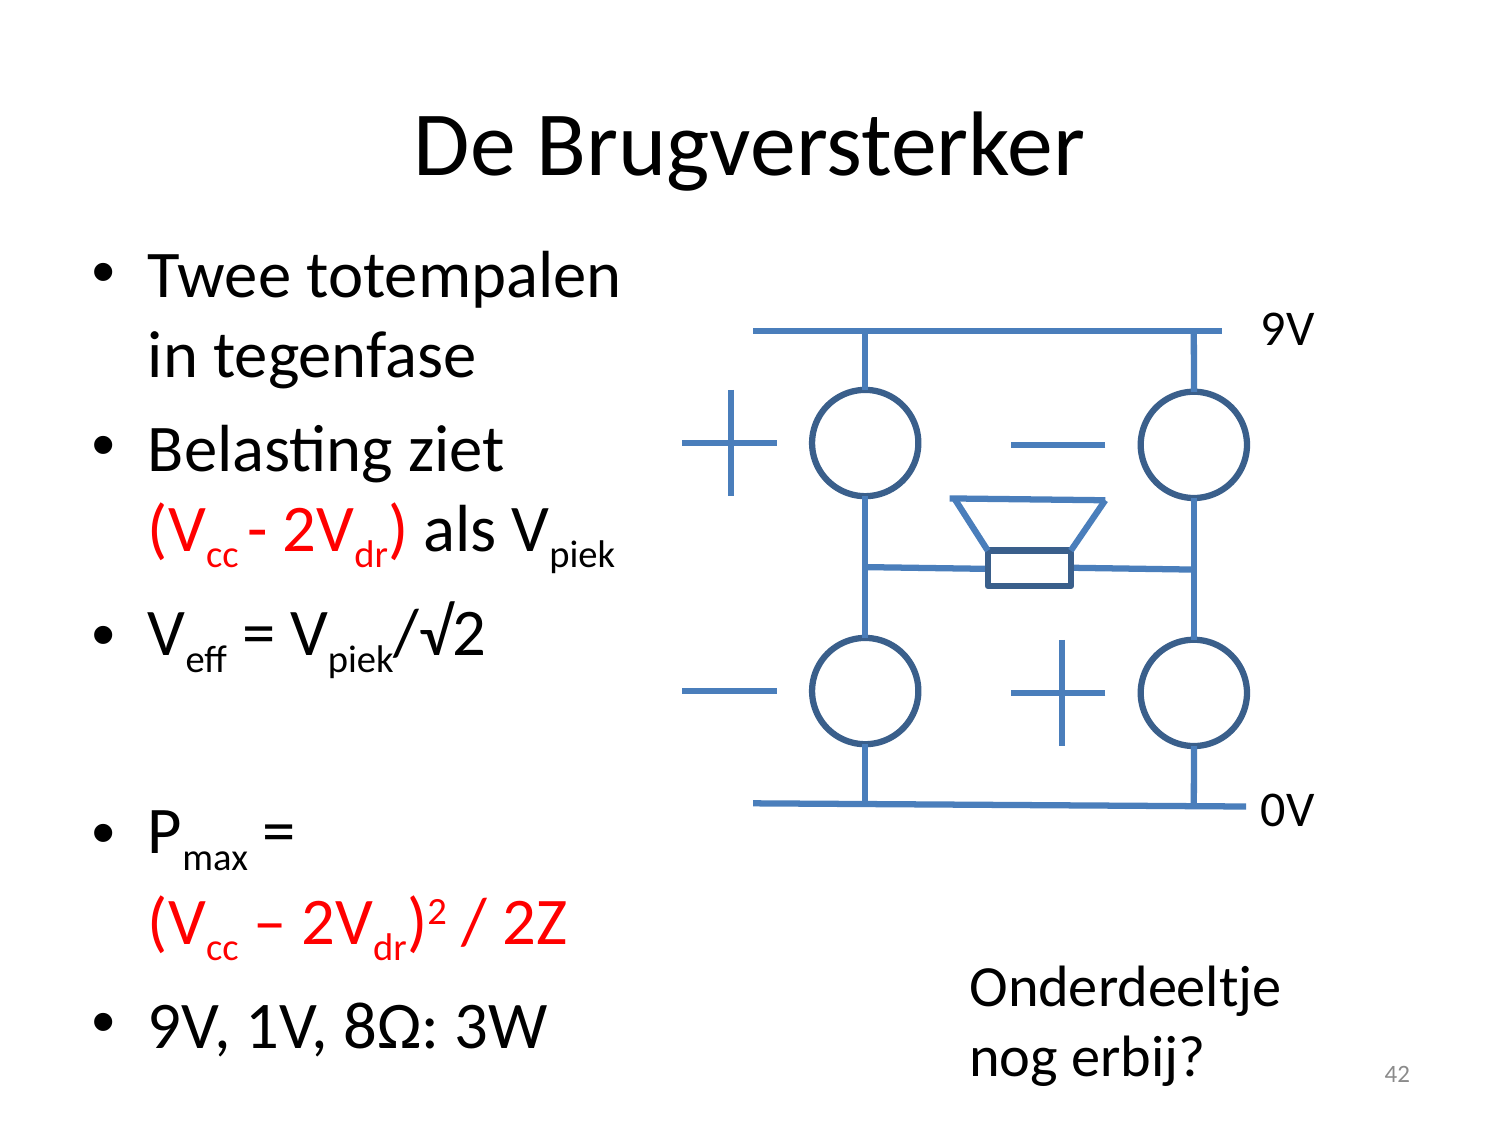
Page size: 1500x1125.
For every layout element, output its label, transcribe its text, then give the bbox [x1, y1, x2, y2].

text_box [1138, 389, 1250, 501]
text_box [752, 803, 863, 808]
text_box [864, 566, 988, 570]
text_box [1138, 637, 1250, 748]
text_box 9V [1246, 288, 1365, 364]
text_box [809, 636, 921, 747]
title De Brugversterker [75, 45, 1425, 233]
text_box [986, 549, 1073, 588]
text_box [867, 803, 1190, 808]
list Twee totempalen in tegenfase Belasting ziet (Vcc - 2Vdr) als Vpiek Veff = Vpiek/√2 Pmax = (Vcc – 2Vdr)2 / 2Z 9V, 1V, 8Ω: 3W [76, 223, 646, 1094]
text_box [1197, 803, 1247, 808]
text_box Onderdeeltje nog erbij? [954, 940, 1310, 1096]
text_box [1070, 499, 1106, 551]
text_box [809, 388, 921, 499]
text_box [954, 510, 988, 551]
slide_number 42 [1074, 1042, 1425, 1103]
text_box 0V [1246, 769, 1365, 844]
